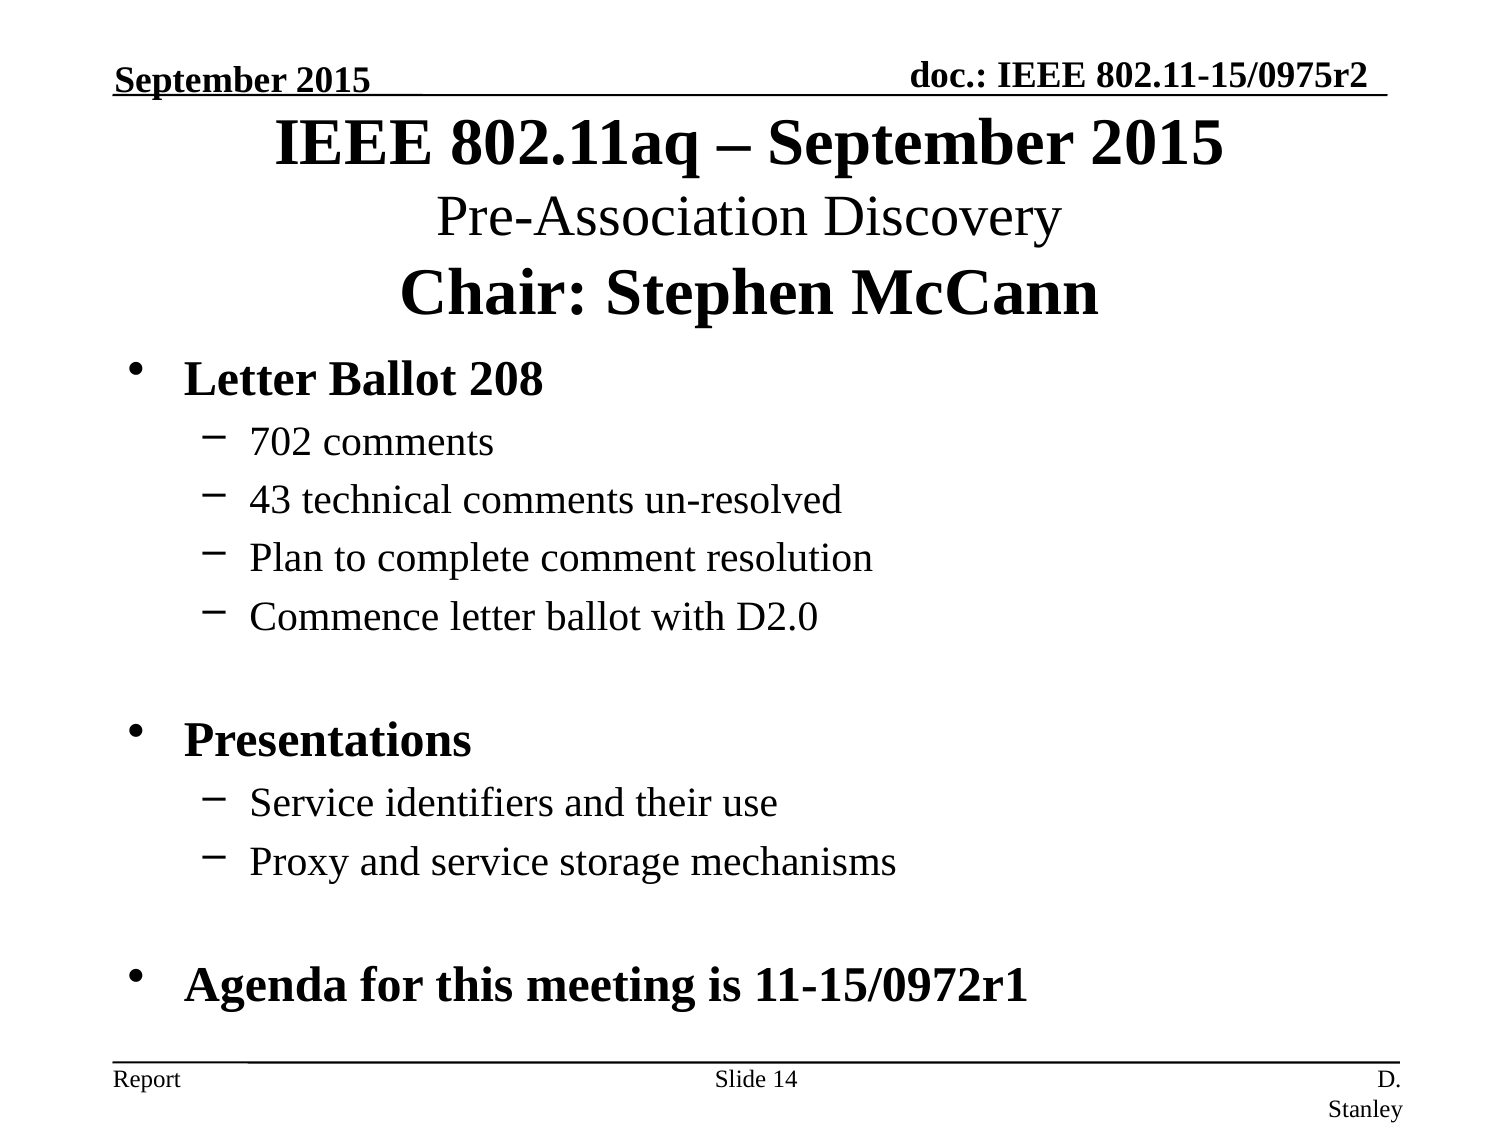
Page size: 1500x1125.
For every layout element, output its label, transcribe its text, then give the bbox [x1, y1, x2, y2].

slide_number Slide 14 [712, 1062, 800, 1093]
title IEEE 802.11aq – September 2015 Pre-Association Discovery Chair: Stephen McCann [112, 125, 1388, 300]
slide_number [114, 54, 374, 101]
footer D. Stanley, HP-Aruba Networks [1325, 1062, 1402, 1093]
list Letter Ballot 208 702 comments 43 technical comments un-resolved Plan to complete comment resolution Commence letter ballot with D2.0 Presentations Service identifiers and their use Proxy and service storage mechanisms Agenda for this meeting is 11-15/0972r1 [112, 337, 1388, 1038]
